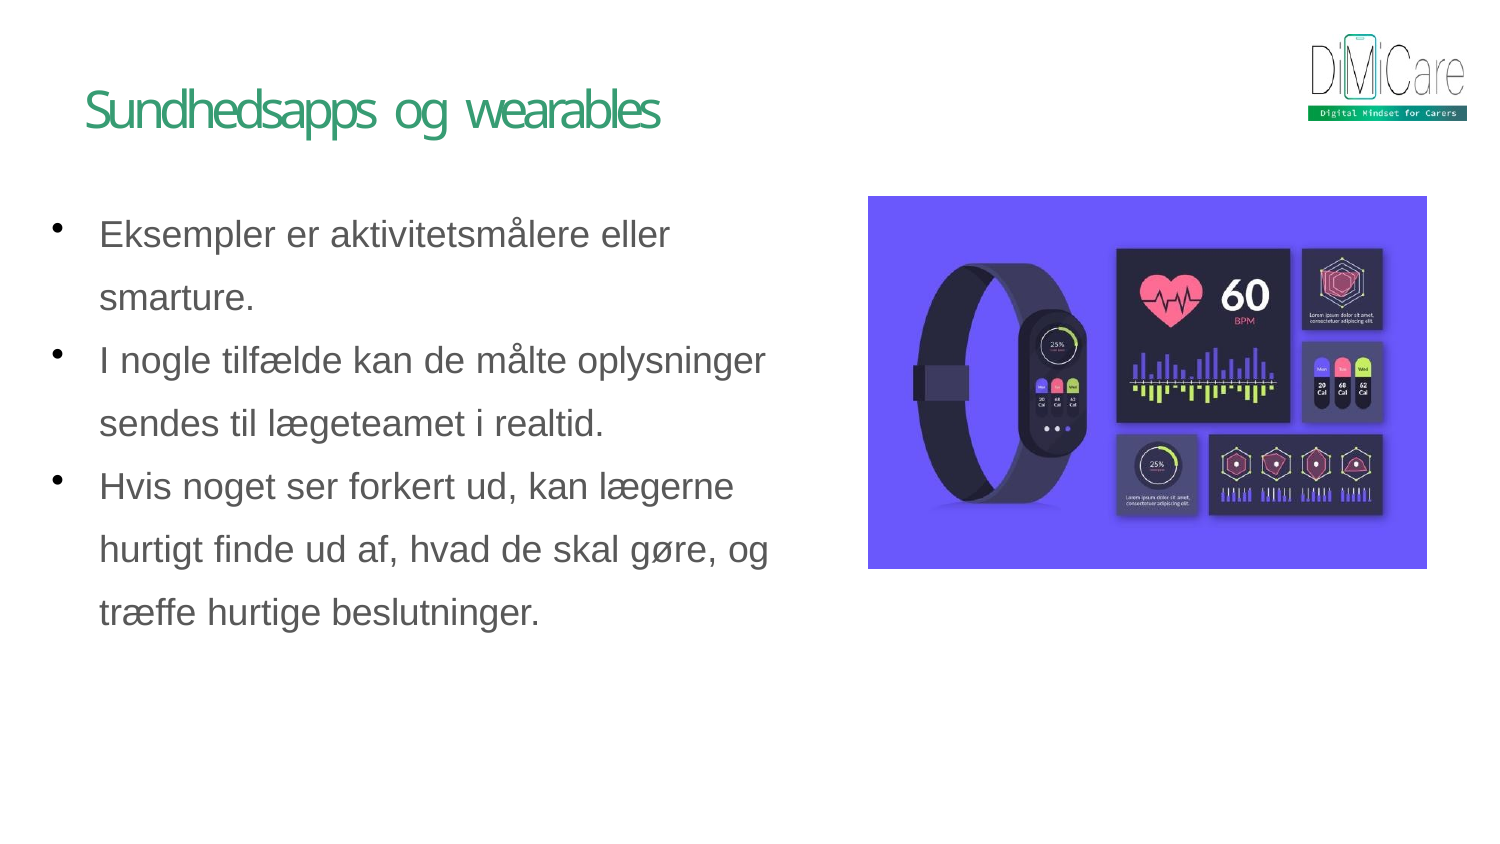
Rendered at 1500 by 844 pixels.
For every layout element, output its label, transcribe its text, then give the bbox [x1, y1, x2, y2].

picture [1308, 33, 1468, 121]
text_box Eksempler er aktivitetsmålere eller smarture. I nogle tilfælde kan de målte oplysninger sendes til lægeteamet i realtid. Hvis noget ser forkert ud, kan lægerne hurtigt finde ud af, hvad de skal gøre, og træffe hurtige beslutninger. [49, 190, 773, 634]
picture [868, 196, 1427, 569]
title Sundhedsapps og wearables [82, 74, 763, 190]
